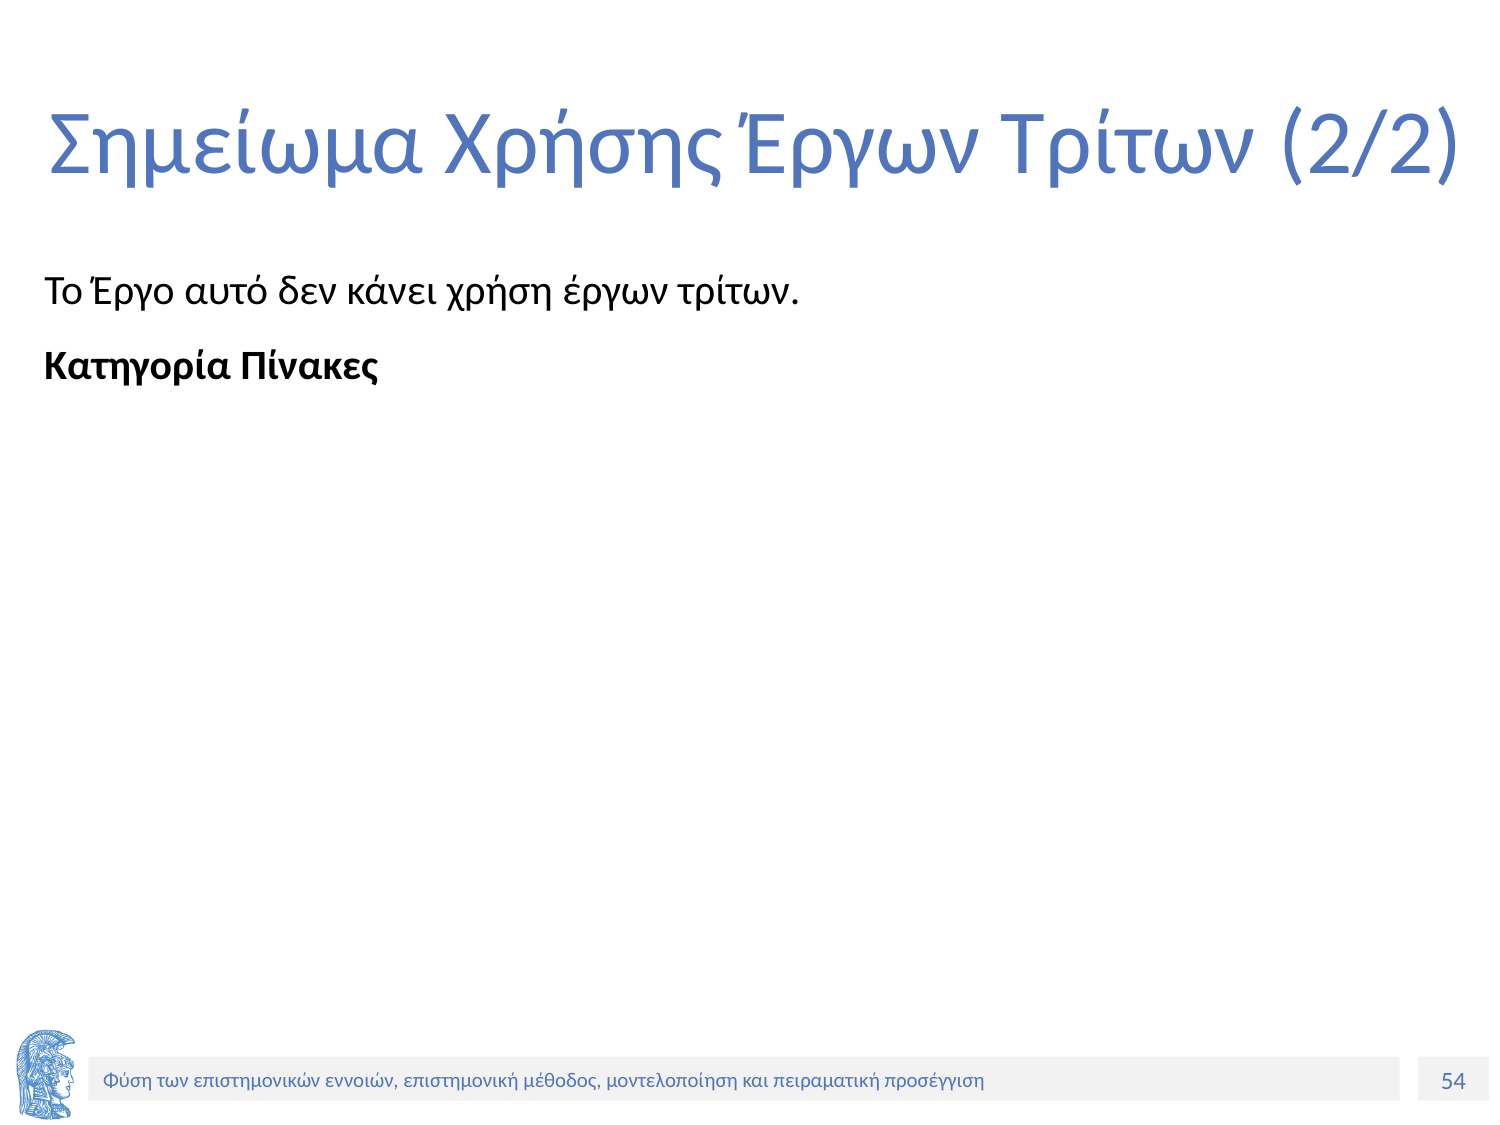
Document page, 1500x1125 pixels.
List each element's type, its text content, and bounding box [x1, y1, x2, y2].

title Σημείωμα Χρήσης Έργων Τρίτων (2/2) [29, 42, 1483, 231]
list Το Έργο αυτό δεν κάνει χρήση έργων τρίτων. Κατηγορία Πίνακες [29, 255, 1459, 998]
picture [9, 1026, 81, 1120]
